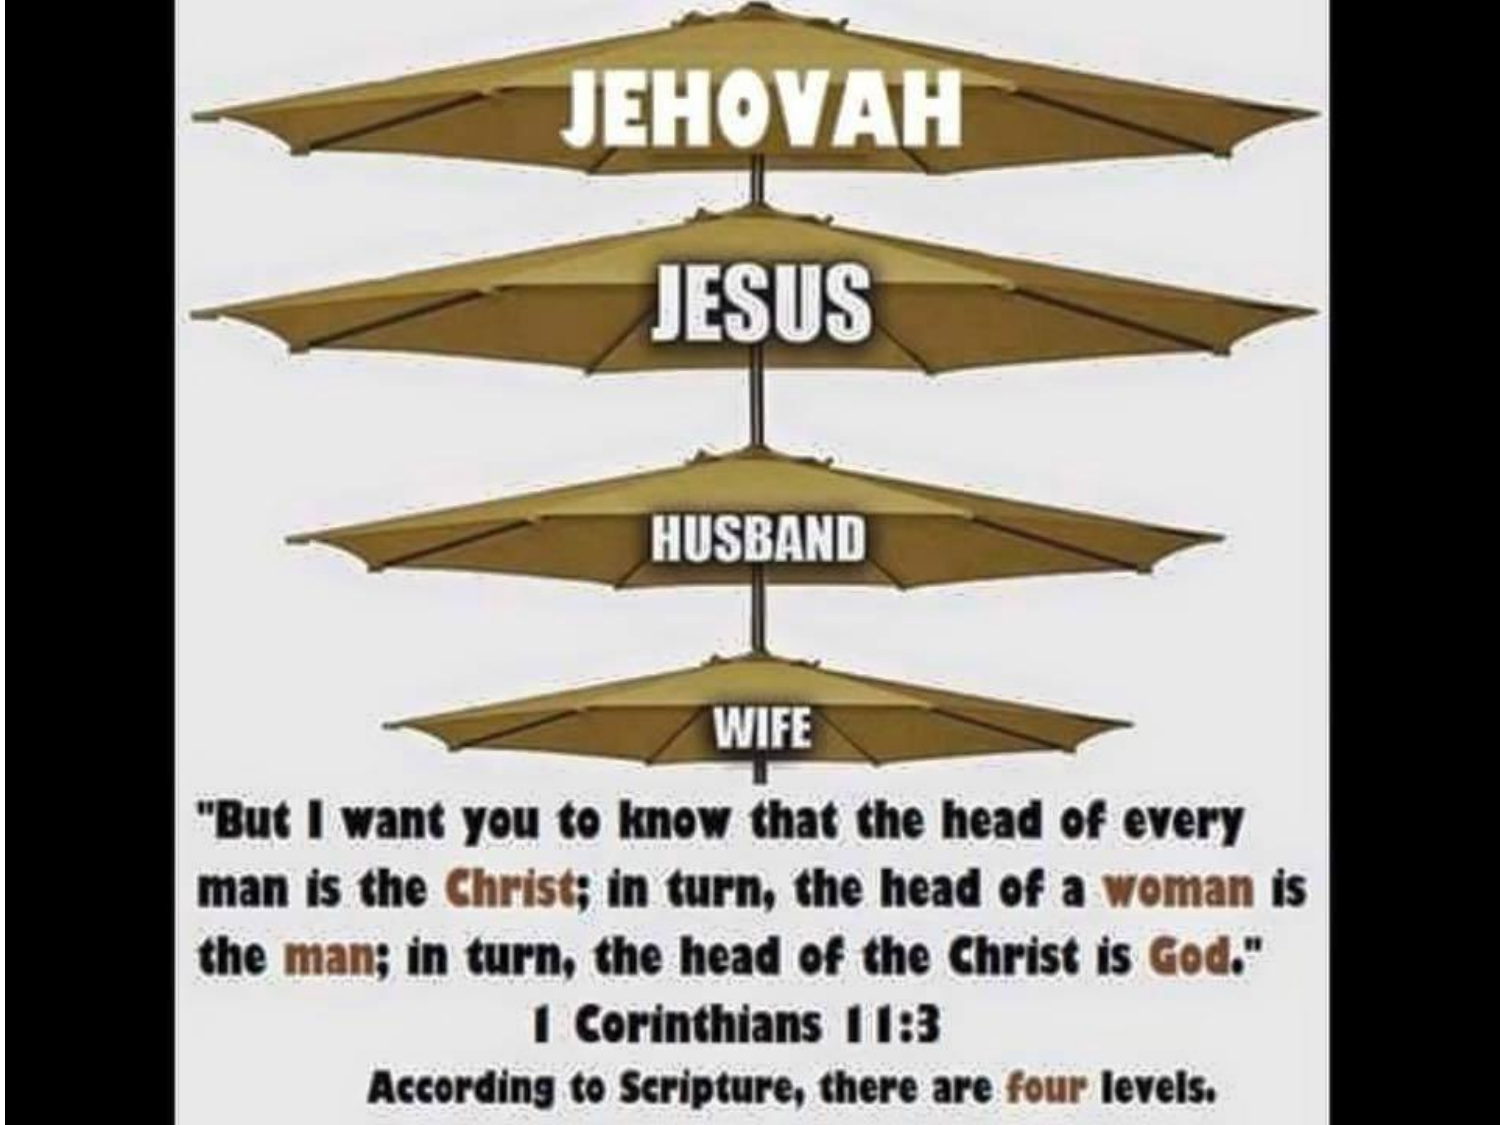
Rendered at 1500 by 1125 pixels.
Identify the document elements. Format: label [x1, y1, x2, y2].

list [4, 0, 1500, 1125]
